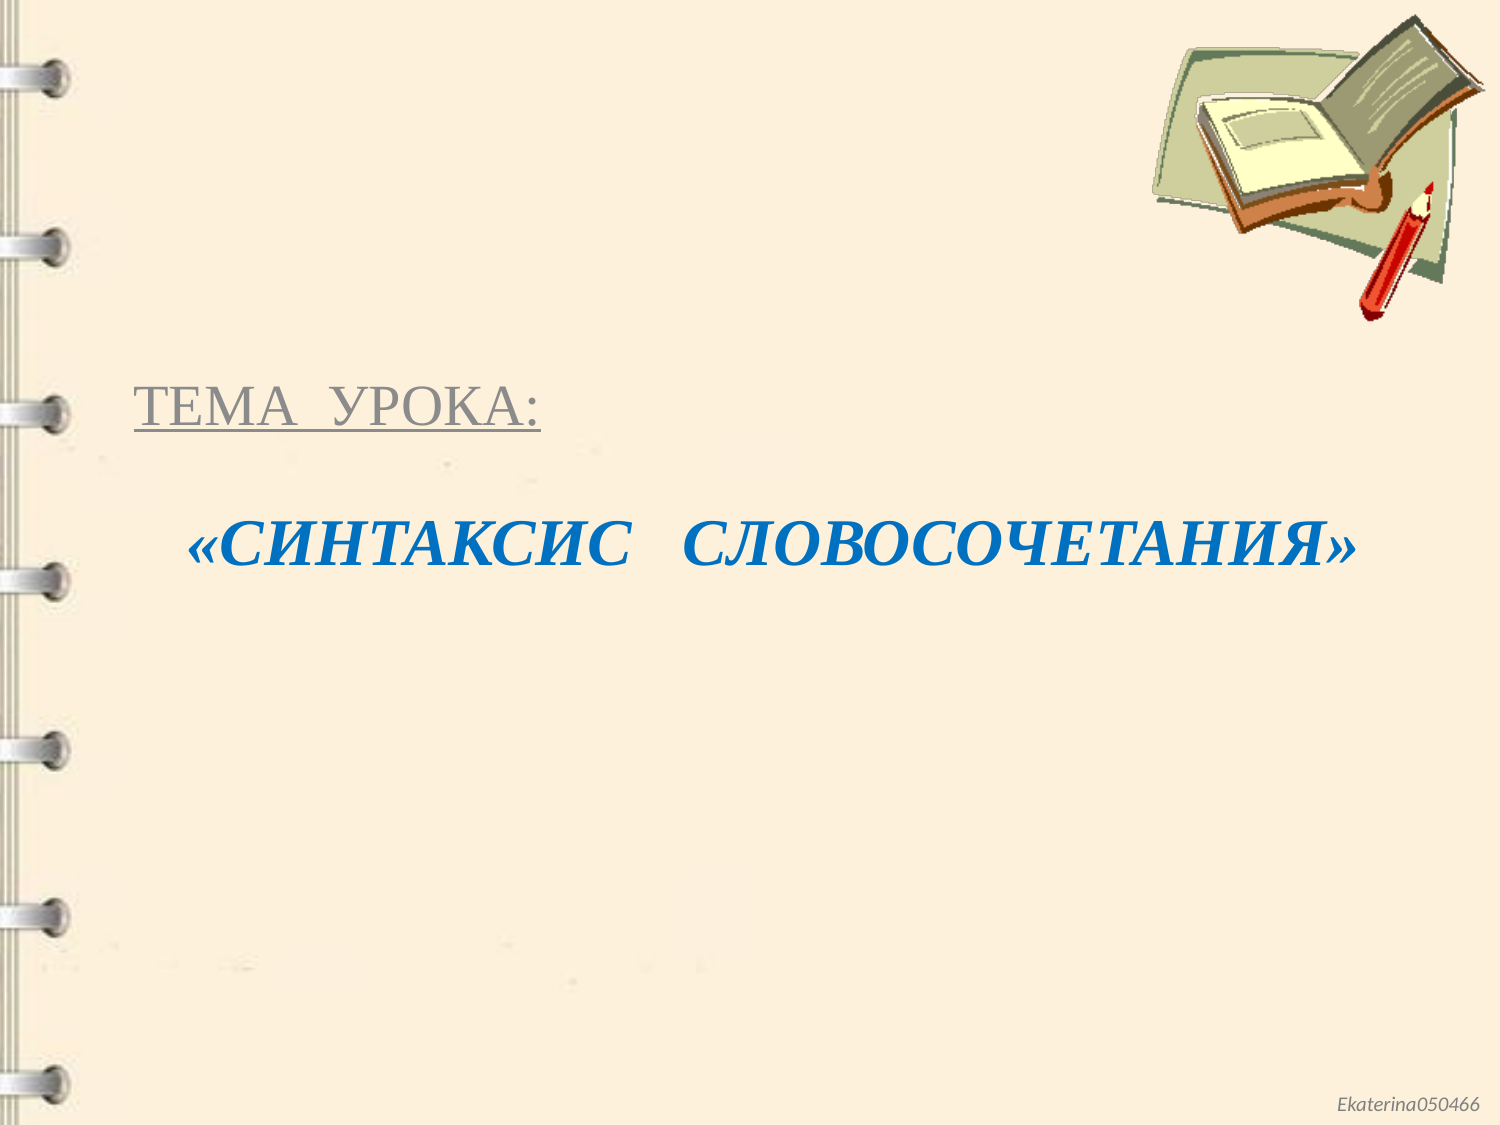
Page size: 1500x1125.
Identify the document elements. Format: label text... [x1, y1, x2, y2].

title «СИНТАКСИС СЛОВОСОЧЕТАНИЯ» [171, 491, 1447, 681]
list ТЕМА УРОКА: [118, 243, 1394, 445]
picture [0, 0, 1500, 1125]
